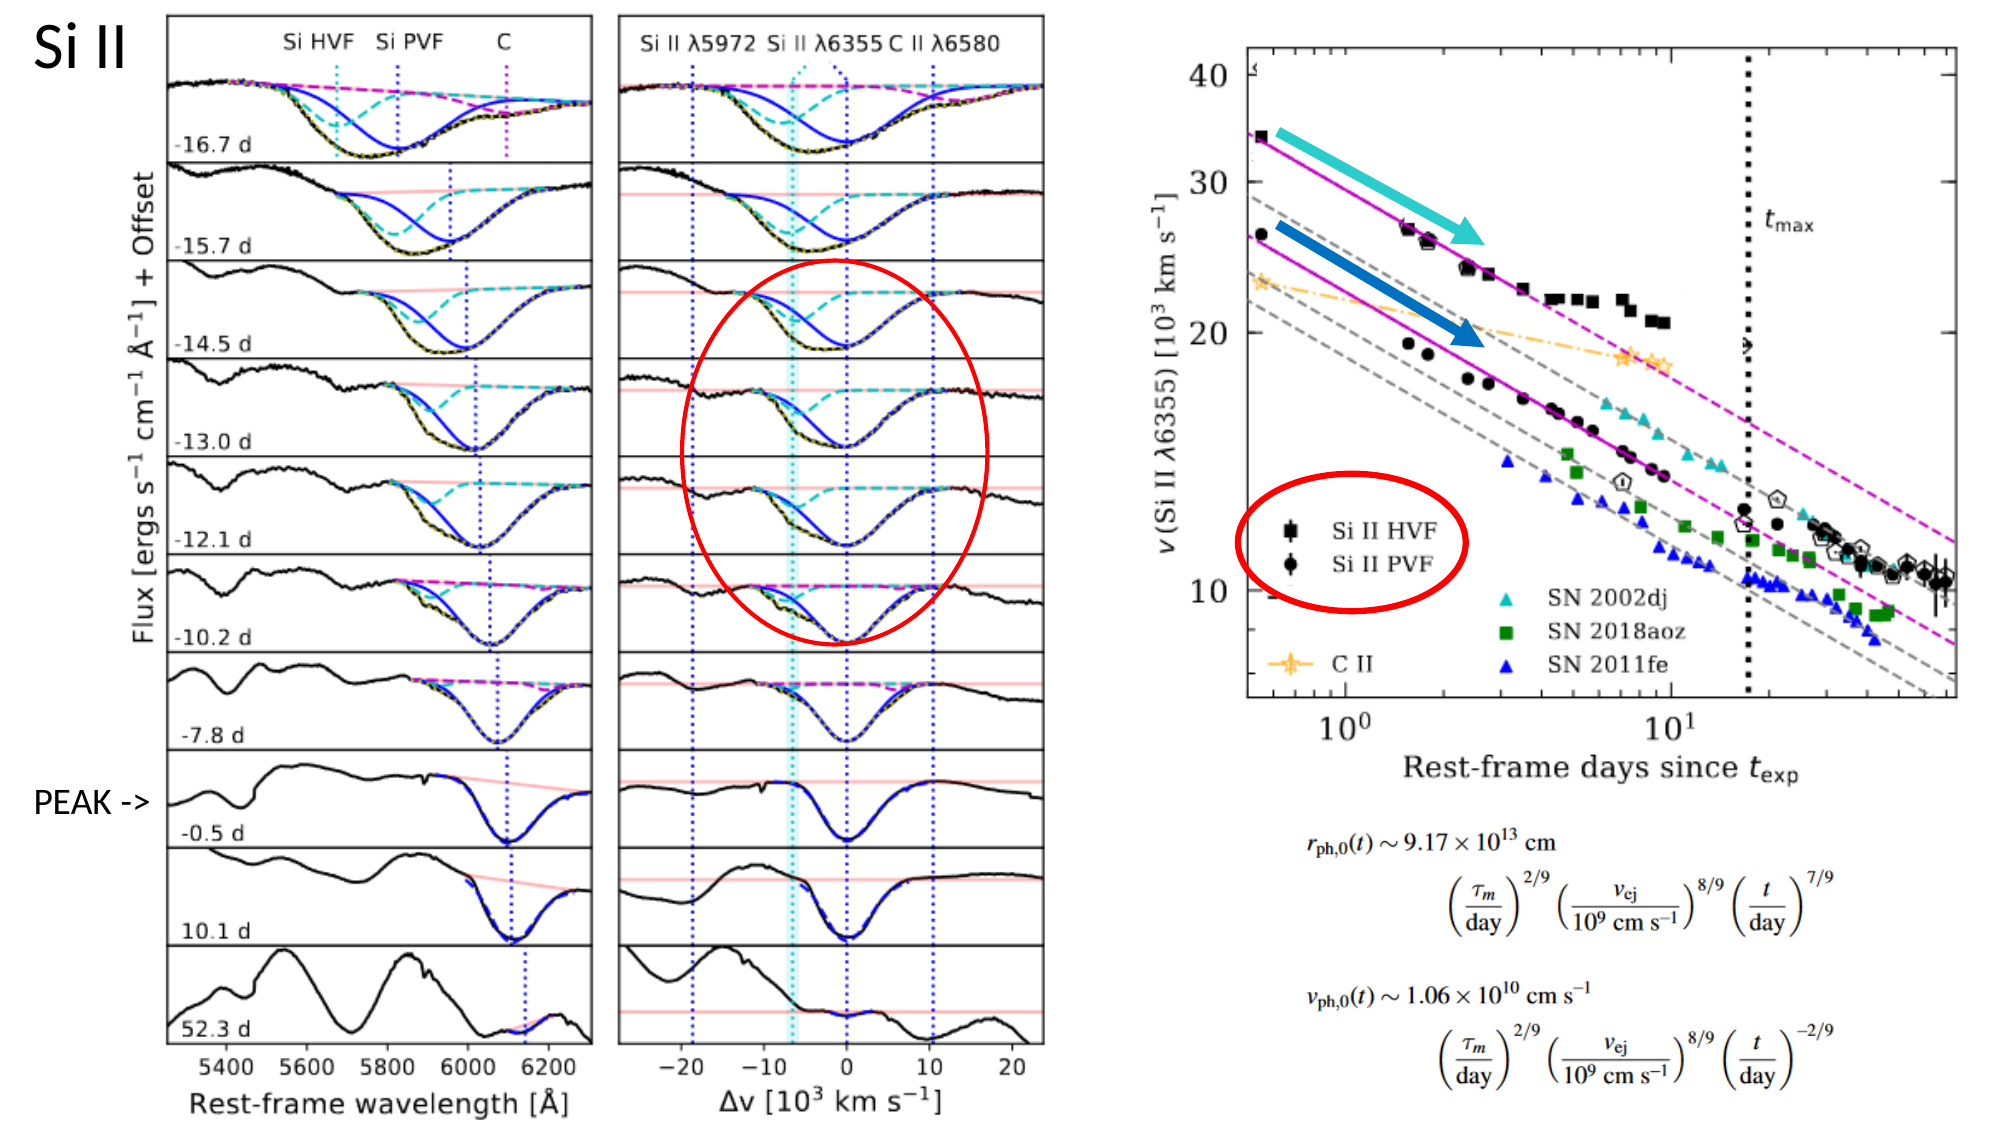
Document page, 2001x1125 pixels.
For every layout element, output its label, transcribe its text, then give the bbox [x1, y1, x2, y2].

text_box Si II [18, 0, 110, 89]
text_box PEAK -> [18, 769, 110, 830]
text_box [1277, 131, 1485, 245]
picture [110, 0, 1050, 1125]
picture [1279, 812, 1853, 1105]
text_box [1277, 245, 1485, 348]
picture [1073, 13, 1982, 808]
